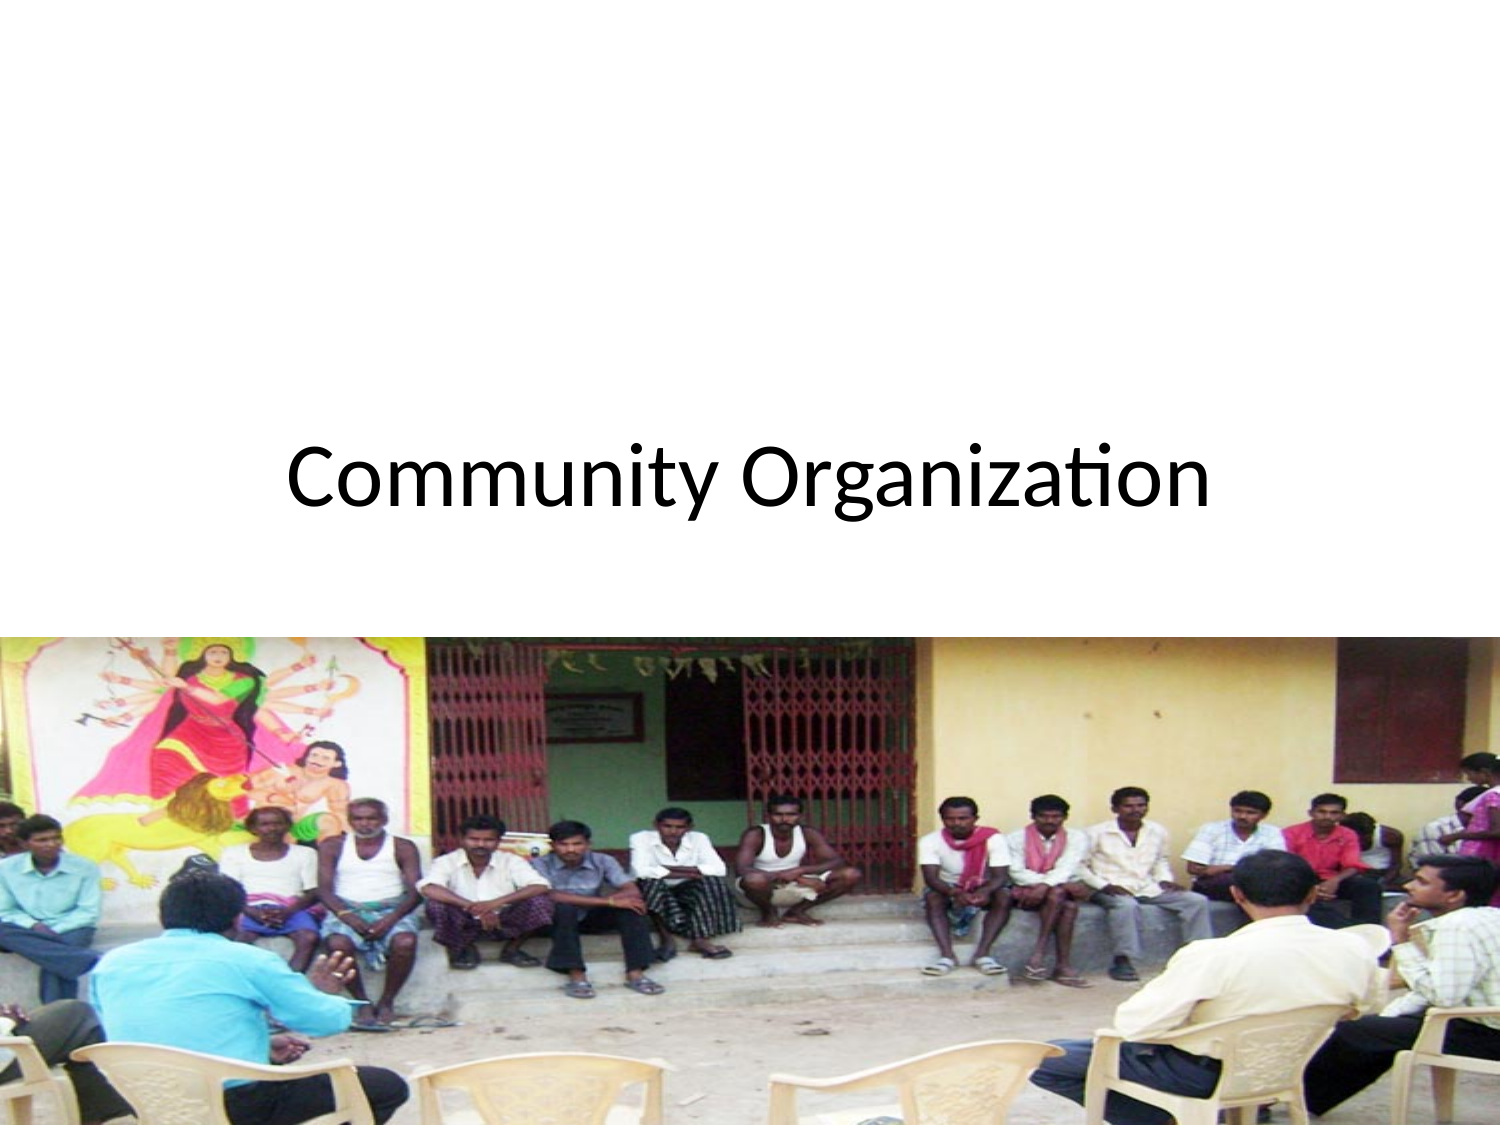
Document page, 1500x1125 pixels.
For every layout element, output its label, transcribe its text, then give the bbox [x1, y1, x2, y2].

title Community Organization [112, 349, 1388, 591]
picture [0, 637, 1500, 1125]
